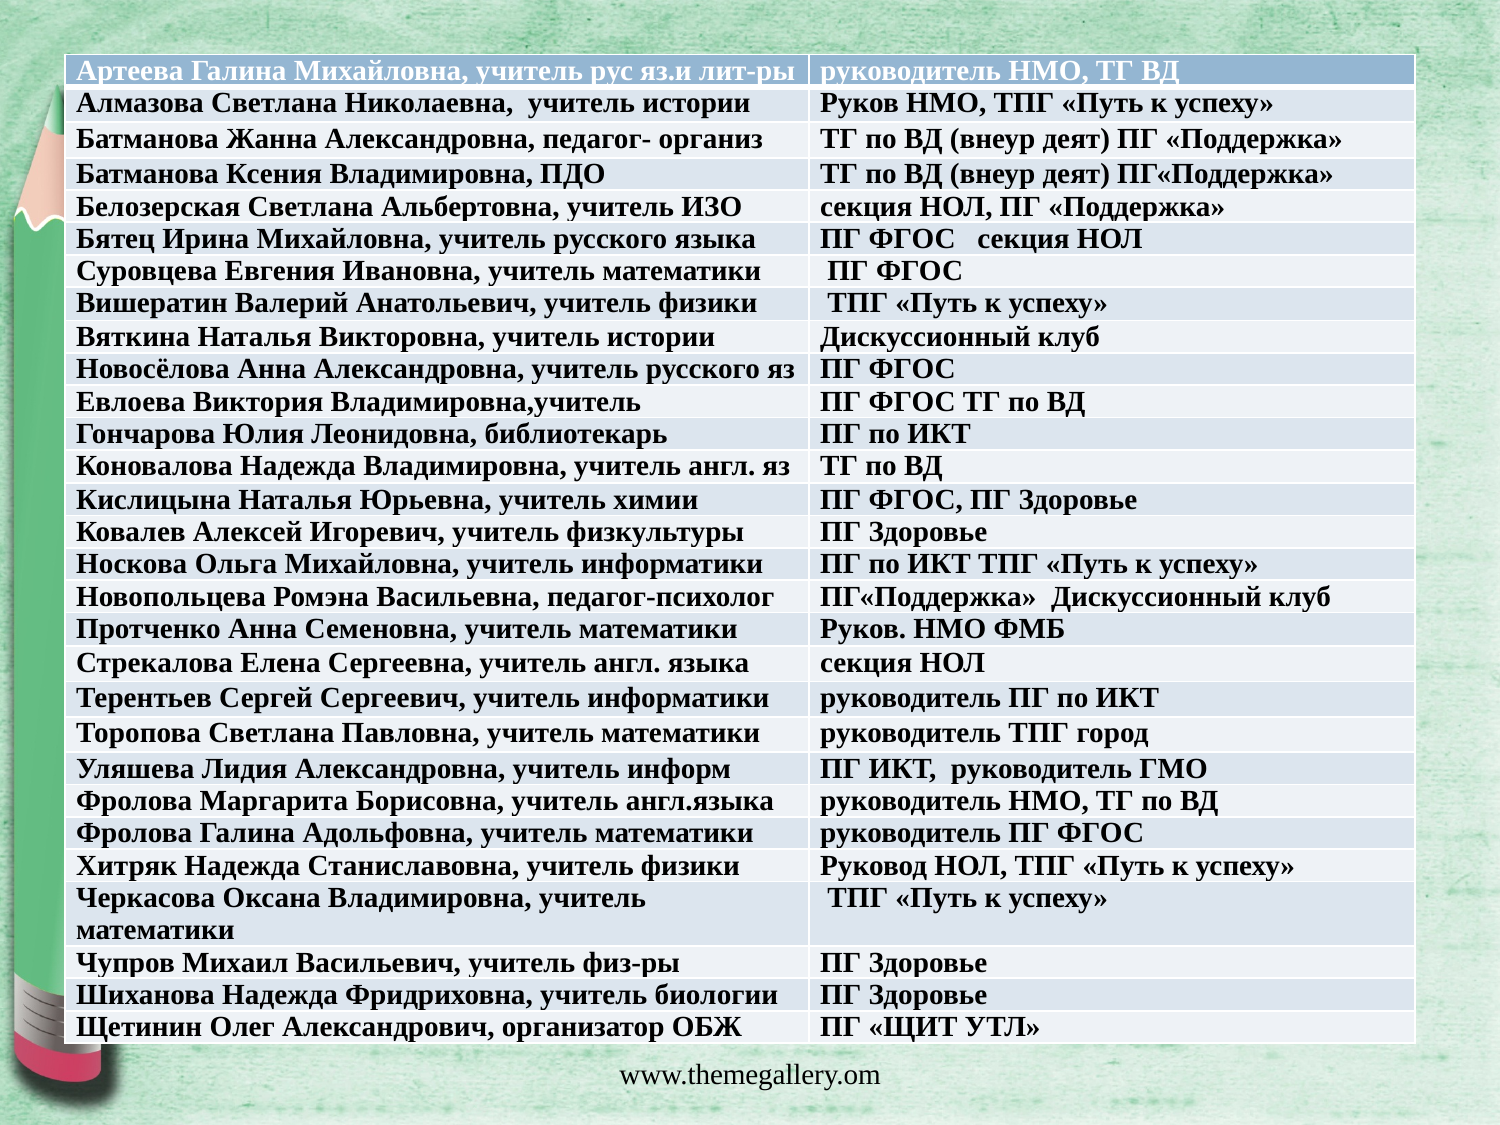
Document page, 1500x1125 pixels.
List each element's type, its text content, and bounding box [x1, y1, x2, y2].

table_cell Хитряк Надежда Станиславовна, учитель физики [66, 850, 808, 881]
table_cell Стрекалова Елена Сергеевна, учитель англ. языка [66, 647, 808, 681]
table_cell ПГ ИКТ, руководитель ГМО [810, 753, 1414, 784]
table_header руководитель НМО, ТГ ВД [810, 55, 1414, 84]
table_cell руководитель ПГ по ИКТ [810, 682, 1414, 716]
table_cell Носкова Ольга Михайловна, учитель информатики [66, 549, 808, 579]
table_cell Чупров Михаил Васильевич, учитель физ-ры [66, 947, 808, 977]
table_cell ПГ по ИКТ [810, 418, 1414, 449]
table_cell Черкасова Оксана Владимировна, учитель математики [66, 882, 808, 945]
table_cell ТПГ «Путь к успеху» [810, 882, 1414, 945]
table_cell ТГ по ВД (внеур деят) ПГ «Поддержка» [810, 123, 1414, 157]
table_cell Ковалев Алексей Игоревич, учитель физкультуры [66, 516, 808, 547]
table_header Артеева Галина Михайловна, учитель рус яз.и лит-ры [66, 55, 808, 84]
table_cell Гончарова Юлия Леонидовна, библиотекарь [66, 418, 808, 449]
table_cell Фролова Галина Адольфовна, учитель математики [66, 818, 808, 848]
table_cell ПГ ФГОС секция НОЛ [810, 223, 1414, 254]
table_cell ПГ «ЩИТ УТЛ» [810, 1012, 1414, 1042]
table_cell Дискуссионный клуб [810, 321, 1414, 352]
table_cell Суровцева Евгения Ивановна, учитель математики [66, 256, 808, 286]
table_cell Руковод НОЛ, ТПГ «Путь к успеху» [810, 850, 1414, 881]
table_cell ТГ по ВД (внеур деят) ПГ«Поддержка» [810, 159, 1414, 189]
table_cell руководитель ПГ ФГОС [810, 818, 1414, 848]
table_cell Вяткина Наталья Викторовна, учитель истории [66, 321, 808, 352]
table_cell ПГ ФГОС ТГ по ВД [810, 386, 1414, 417]
table_cell ПГ ФГОС, ПГ Здоровье [810, 484, 1414, 515]
table_cell ПГ Здоровье [810, 979, 1414, 1010]
table_cell Вишератин Валерий Анатольевич, учитель физики [66, 288, 808, 320]
table_cell ПГ ФГОС [810, 354, 1414, 384]
table_cell Коновалова Надежда Владимировна, учитель англ. яз [66, 451, 808, 482]
table_cell Торопова Светлана Павловна, учитель математики [66, 718, 808, 751]
table_cell ТГ по ВД [810, 451, 1414, 482]
table_cell ПГ Здоровье [810, 947, 1414, 977]
table_cell ПГ ФГОС [810, 256, 1414, 286]
table_cell Новопольцева Ромэна Васильевна, педагог-психолог [66, 581, 808, 612]
table_cell Евлоева Виктория Владимировна,учитель [66, 386, 808, 417]
footer www.themegallery.om [512, 1042, 988, 1103]
table_cell Новосёлова Анна Александровна, учитель русского яз [66, 354, 808, 384]
table_cell Кислицына Наталья Юрьевна, учитель химии [66, 484, 808, 515]
table_cell Батманова Жанна Александровна, педагог- организ [66, 123, 808, 157]
table_cell Белозерская Светлана Альбертовна, учитель ИЗО [66, 191, 808, 221]
table_cell Щетинин Олег Александрович, организатор ОБЖ [66, 1012, 808, 1042]
table_cell руководитель НМО, ТГ по ВД [810, 785, 1414, 816]
table_cell Бятец Ирина Михайловна, учитель русского языка [66, 223, 808, 254]
picture [0, 0, 1500, 1125]
table_cell секция НОЛ, ПГ «Поддержка» [810, 191, 1414, 221]
table_cell Батманова Ксения Владимировна, ПДО [66, 159, 808, 189]
table_cell Протченко Анна Семеновна, учитель математики [66, 613, 808, 645]
table_cell ПГ Здоровье [810, 516, 1414, 547]
table_cell Терентьев Сергей Сергеевич, учитель информатики [66, 682, 808, 716]
table_cell Уляшева Лидия Александровна, учитель информ [66, 753, 808, 784]
table_cell Шиханова Надежда Фридриховна, учитель биологии [66, 979, 808, 1010]
table_cell Фролова Маргарита Борисовна, учитель англ.языка [66, 785, 808, 816]
table_cell Алмазова Светлана Николаевна, учитель истории [66, 90, 808, 121]
table_cell секция НОЛ [810, 647, 1414, 681]
table_cell ПГ по ИКТ ТПГ «Путь к успеху» [810, 549, 1414, 579]
table_cell Руков. НМО ФМБ [810, 613, 1414, 645]
table_cell ПГ«Поддержка» Дискуссионный клуб [810, 581, 1414, 612]
table_cell руководитель ТПГ город [810, 718, 1414, 751]
table_cell Руков НМО, ТПГ «Путь к успеху» [810, 90, 1414, 121]
table_cell ТПГ «Путь к успеху» [810, 288, 1414, 320]
